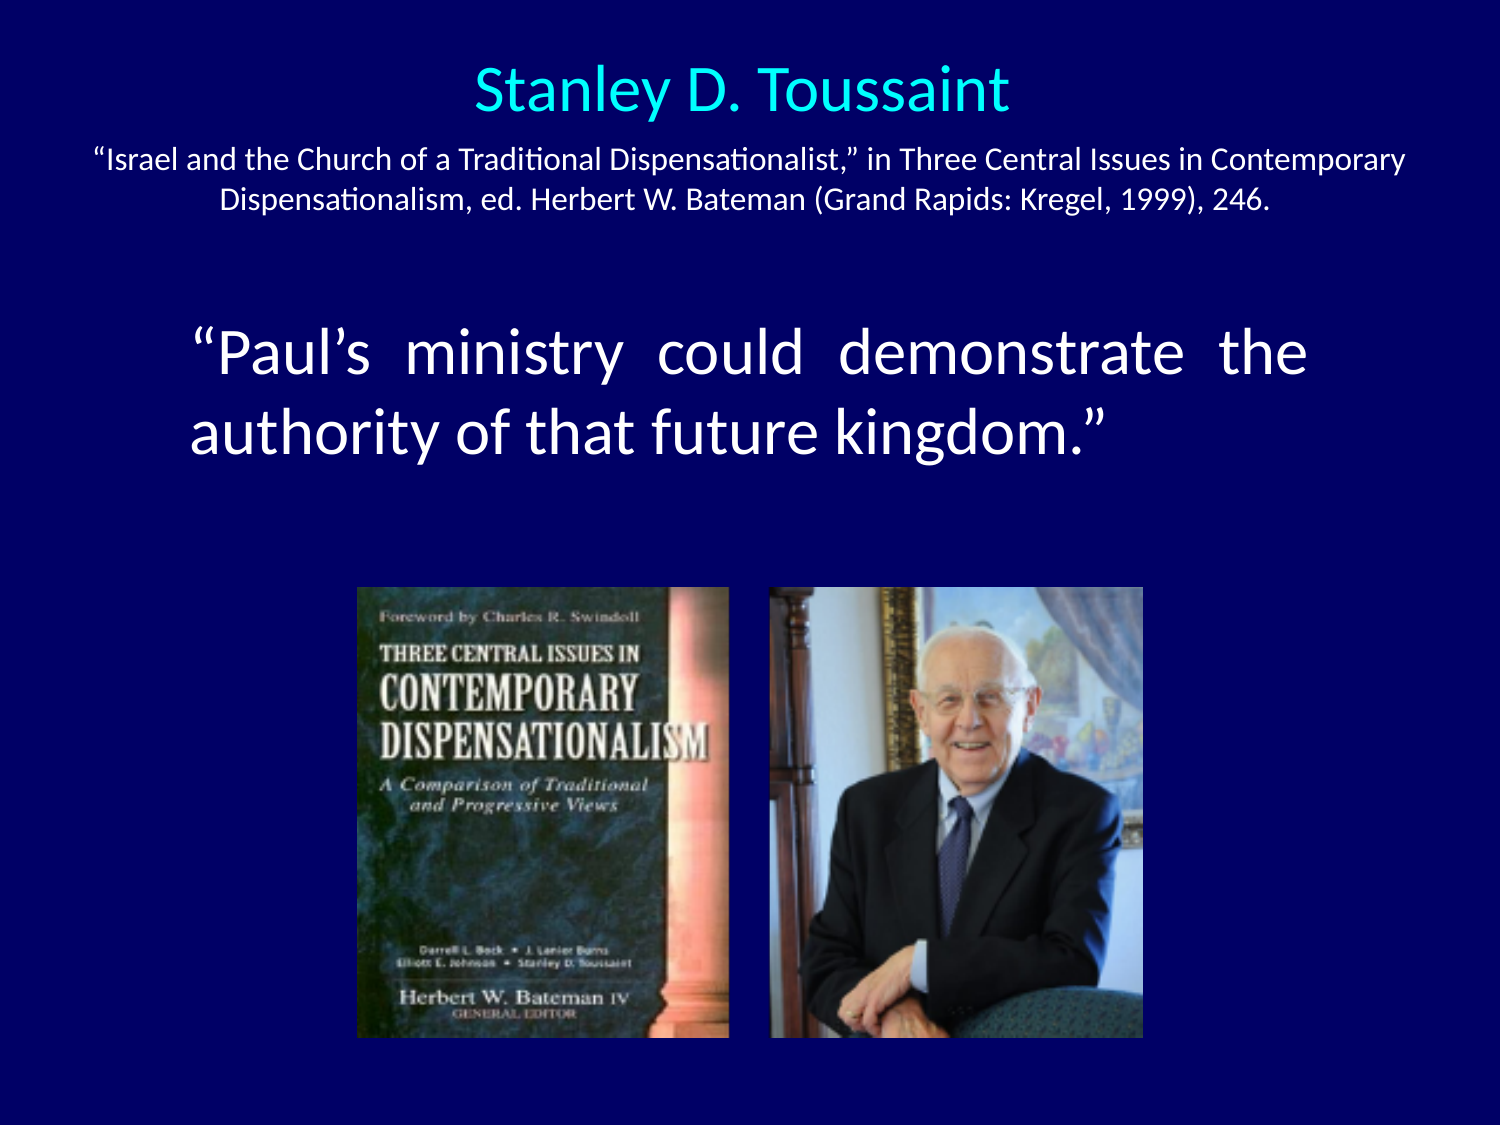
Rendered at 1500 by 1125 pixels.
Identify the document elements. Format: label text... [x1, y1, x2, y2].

list “Paul’s ministry could demonstrate the authority of that future kingdom.” [174, 299, 1326, 488]
text_box Stanley D. Toussaint “Israel and the Church of a Traditional Dispensationalist,” in Three Central Issues in Contemporary Dispensationalism, ed. Herbert W. Bateman (Grand Rapids: Kregel, 1999), 246. [0, 37, 1500, 225]
picture [357, 587, 1143, 1038]
